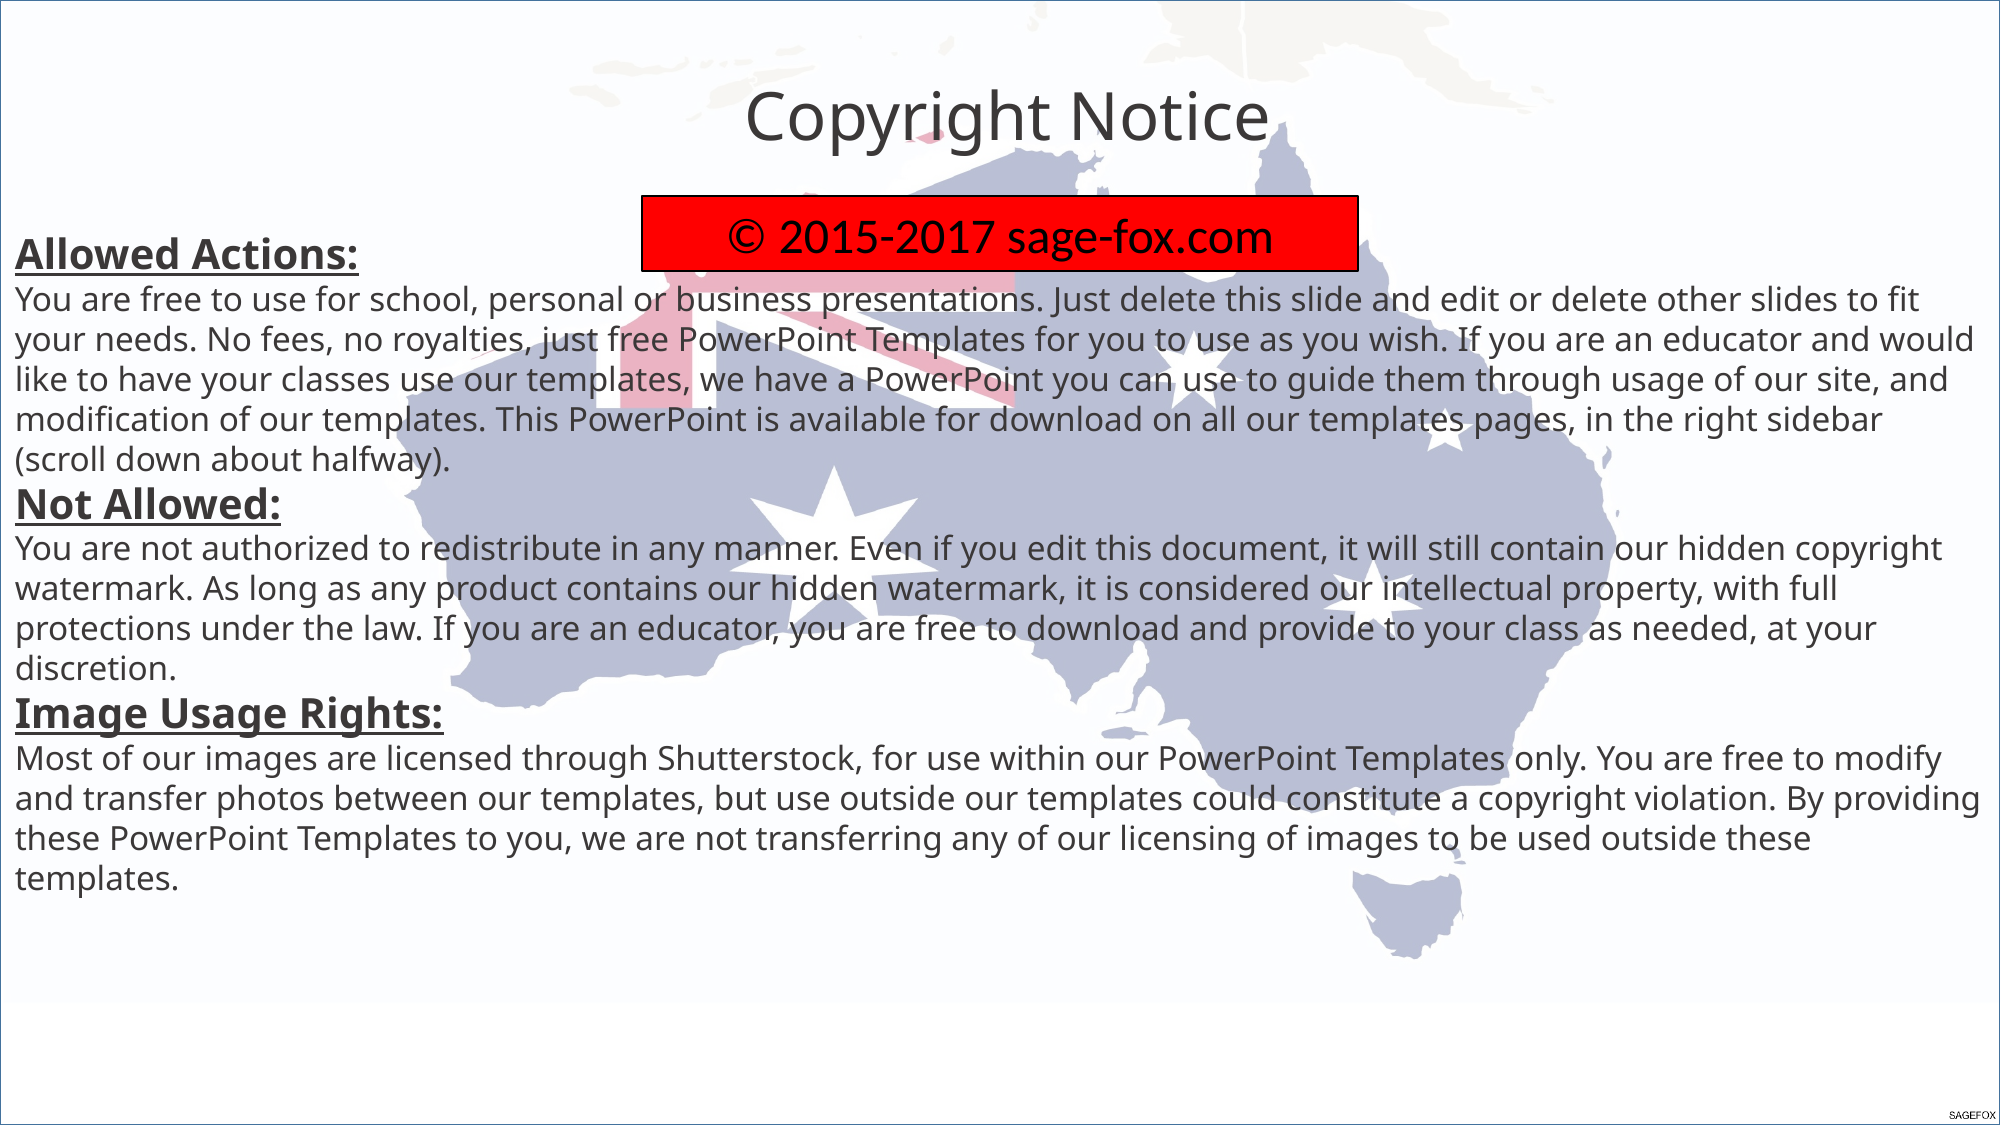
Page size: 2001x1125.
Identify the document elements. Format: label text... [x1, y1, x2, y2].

title Copyright Notice [493, 60, 1524, 178]
text_box Allowed Actions: You are free to use for school, personal or business presentations. Just delete this slide and edit or delete other slides to fit your needs. No fees, no royalties, just free PowerPoint Templates for you to use as you wish. If you are an educator and would like to have your classes use our templates, we have a PowerPoint you can use to guide them through usage of our site, and modification of our templates. This PowerPoint is available for download on all our templates pages, in the right sidebar (scroll down about halfway). Not Allowed: You are not authorized to redistribute in any manner. Even if you edit this document, it will still contain our hidden copyright watermark. As long as any product contains our hidden watermark, it is considered our intellectual property, with full protections under the law. If you are an educator, you are free to download and provide to your class as needed, at your discretion. Image Usage Rights: Most of our images are licensed through Shutterstock, for use within our PowerPoint Templates only. You are free to modify and transfer photos between our templates, but use outside our templates could constitute a copyright violation. By providing these PowerPoint Templates to you, we are not transferring any of our licensing of images to be used outside these templates. [0, 0, 2000, 1125]
text_box © 2015-2017 sage-fox.com [641, 196, 1358, 272]
